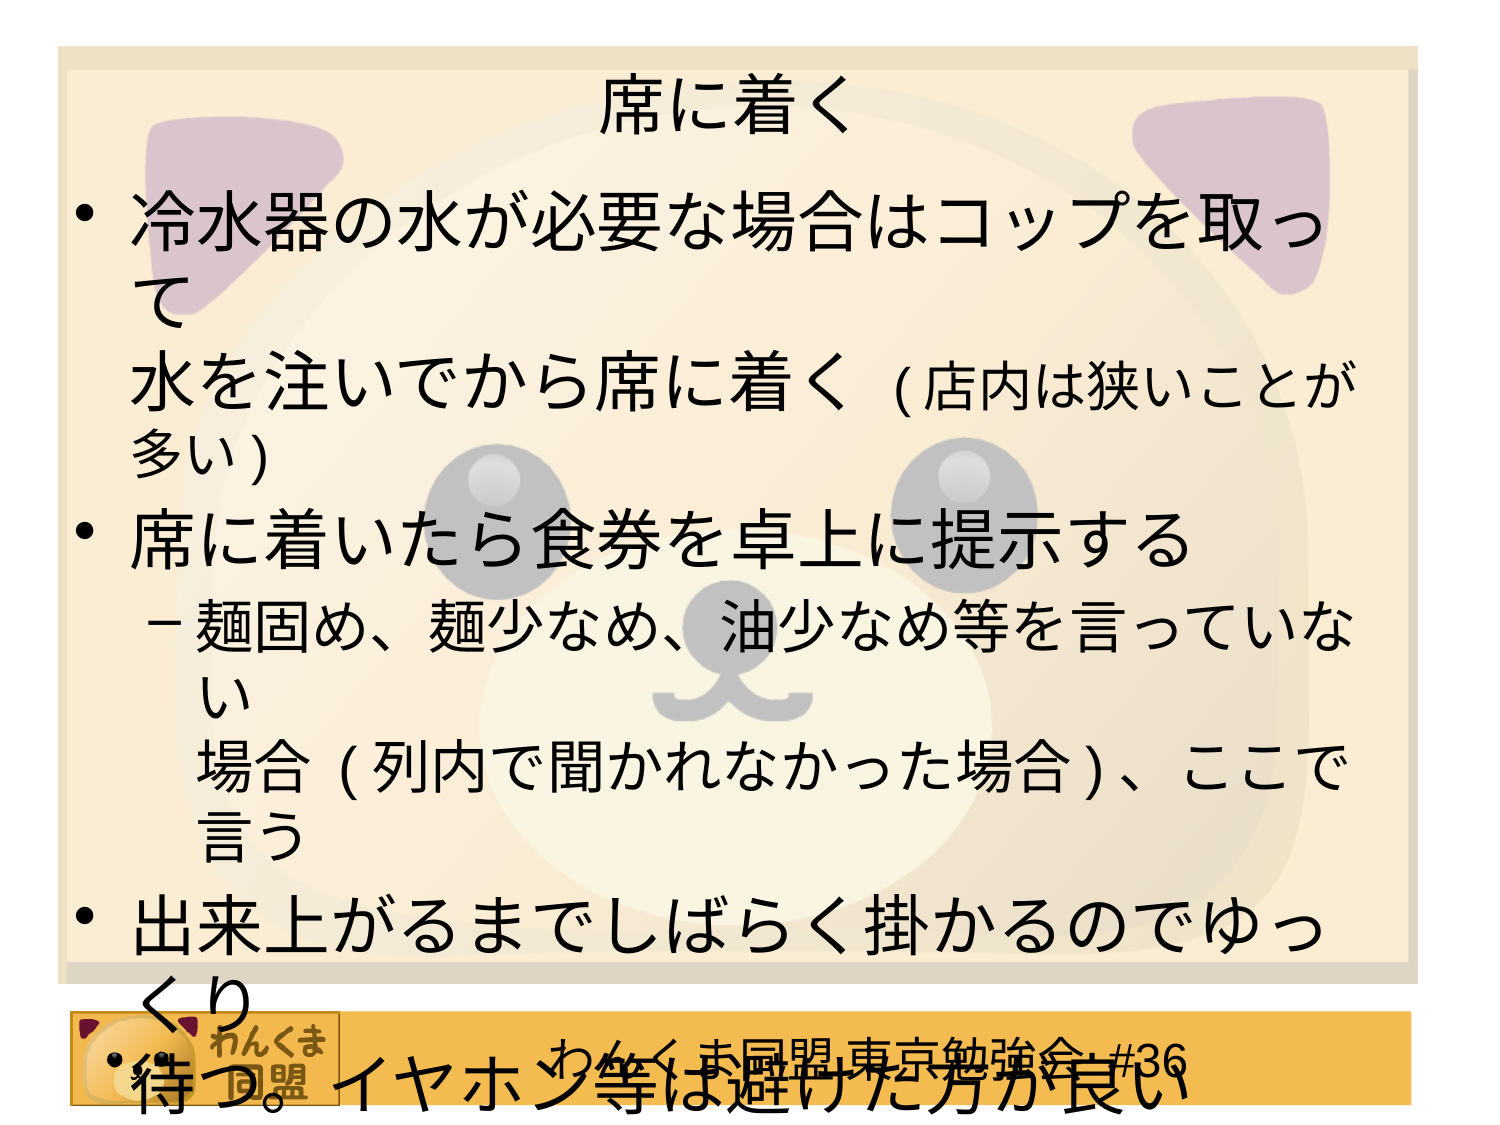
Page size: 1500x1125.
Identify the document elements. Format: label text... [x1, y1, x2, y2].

list 冷水器の水が必要な場合はコップを取って 水を注いでから席に着く (店内は狭いことが多い) 席に着いたら食券を卓上に提示する 麺固め、麺少なめ、油少なめ等を言っていない 場合 (列内で聞かれなかった場合)、ここで言う 出来上がるまでしばらく掛かるのでゆっくり 待つ。イヤホン等は避けた方が良い 携帯電話での通話はご遠慮ください [58, 172, 1407, 985]
title 席に着く [58, 44, 1407, 162]
picture [58, 46, 1418, 984]
picture [70, 1011, 340, 1106]
